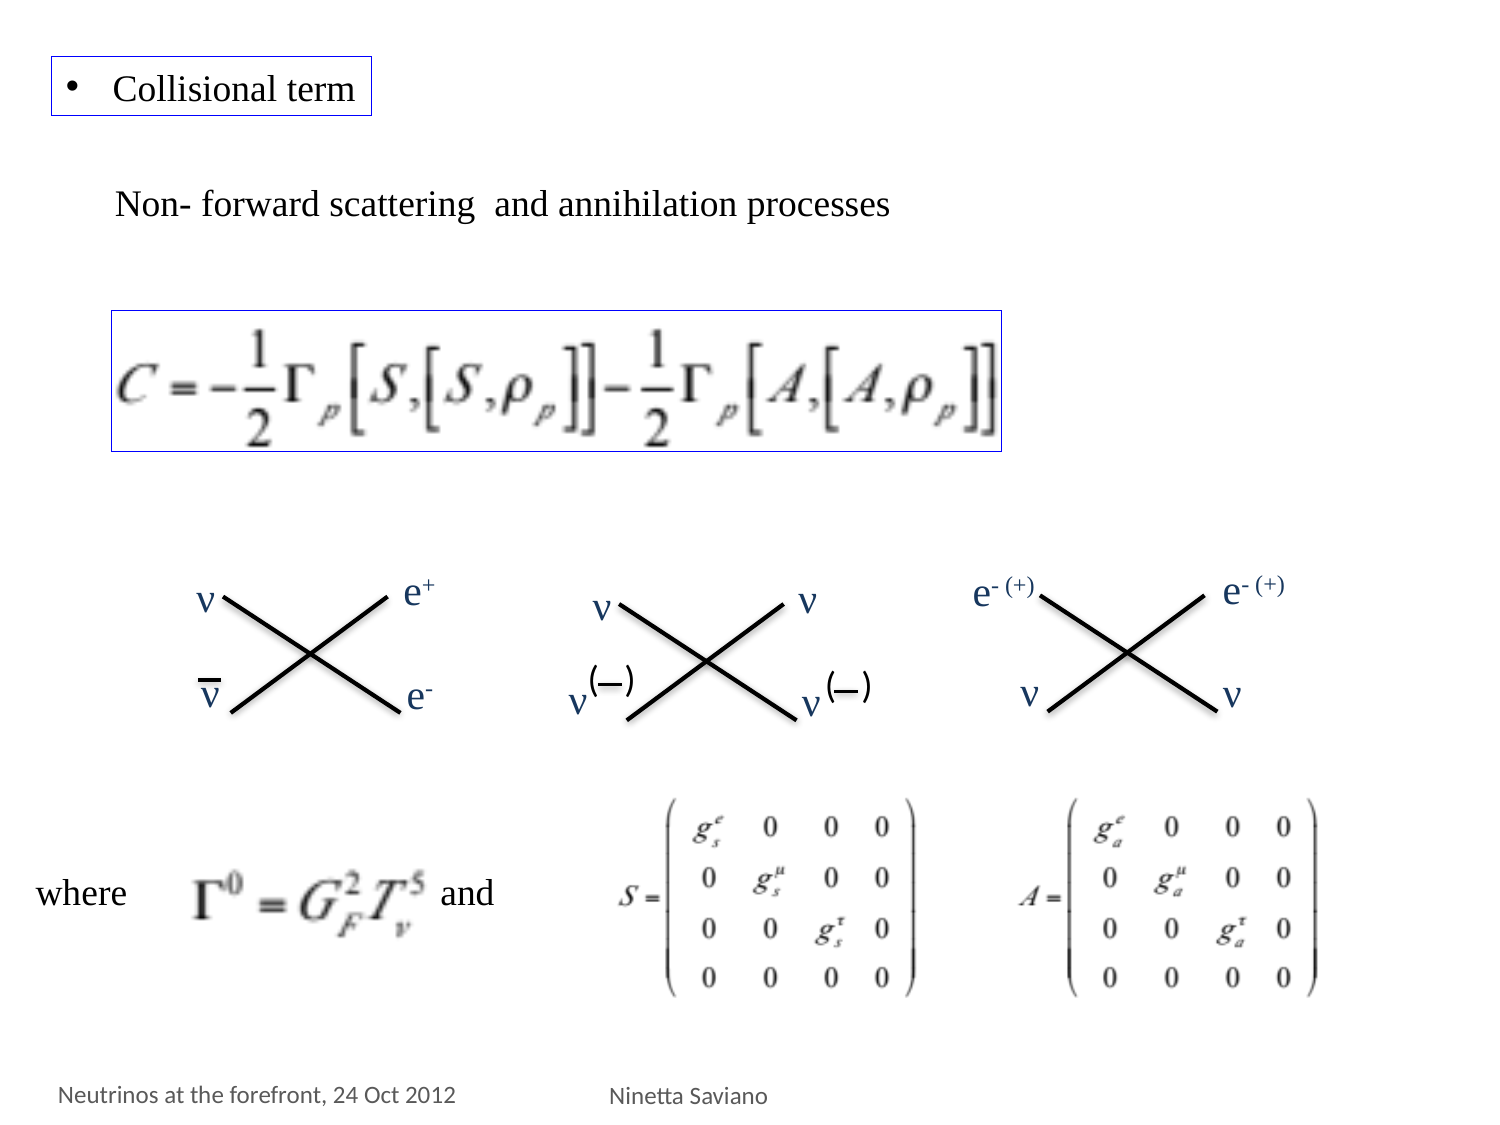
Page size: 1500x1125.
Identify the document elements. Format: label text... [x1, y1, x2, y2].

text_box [111, 310, 1002, 452]
text_box where and [432, 855, 569, 921]
text_box ( ) [810, 654, 888, 714]
text_box ν [783, 564, 833, 629]
text_box ν [186, 658, 232, 724]
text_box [626, 603, 784, 721]
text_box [614, 792, 919, 998]
text_box Neutrinos at the forefront, 24 Oct 2012 [43, 1071, 472, 1117]
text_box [618, 603, 625, 683]
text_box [1013, 792, 1320, 999]
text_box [1047, 595, 1205, 712]
text_box e+ [388, 556, 451, 622]
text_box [1039, 595, 1045, 712]
text_box e- [391, 660, 449, 725]
text_box Non- forward scattering and annihilation processes [100, 171, 907, 232]
text_box ν [577, 571, 627, 636]
text_box ν [787, 667, 836, 733]
text_box Collisional term [51, 56, 372, 116]
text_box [186, 853, 428, 943]
text_box ν [1208, 658, 1257, 724]
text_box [1206, 595, 1218, 712]
text_box ν [553, 665, 603, 731]
text_box ν [181, 563, 231, 629]
text_box [376, 557, 426, 618]
text_box e- (+) [957, 557, 1050, 623]
text_box ν [1005, 657, 1055, 722]
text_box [388, 596, 401, 714]
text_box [784, 603, 797, 721]
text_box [230, 596, 388, 714]
text_box where and [20, 855, 183, 921]
text_box Ninetta Saviano [594, 1072, 784, 1117]
text_box ( ) [573, 647, 613, 708]
text_box e- (+) [1208, 555, 1300, 621]
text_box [222, 596, 229, 684]
